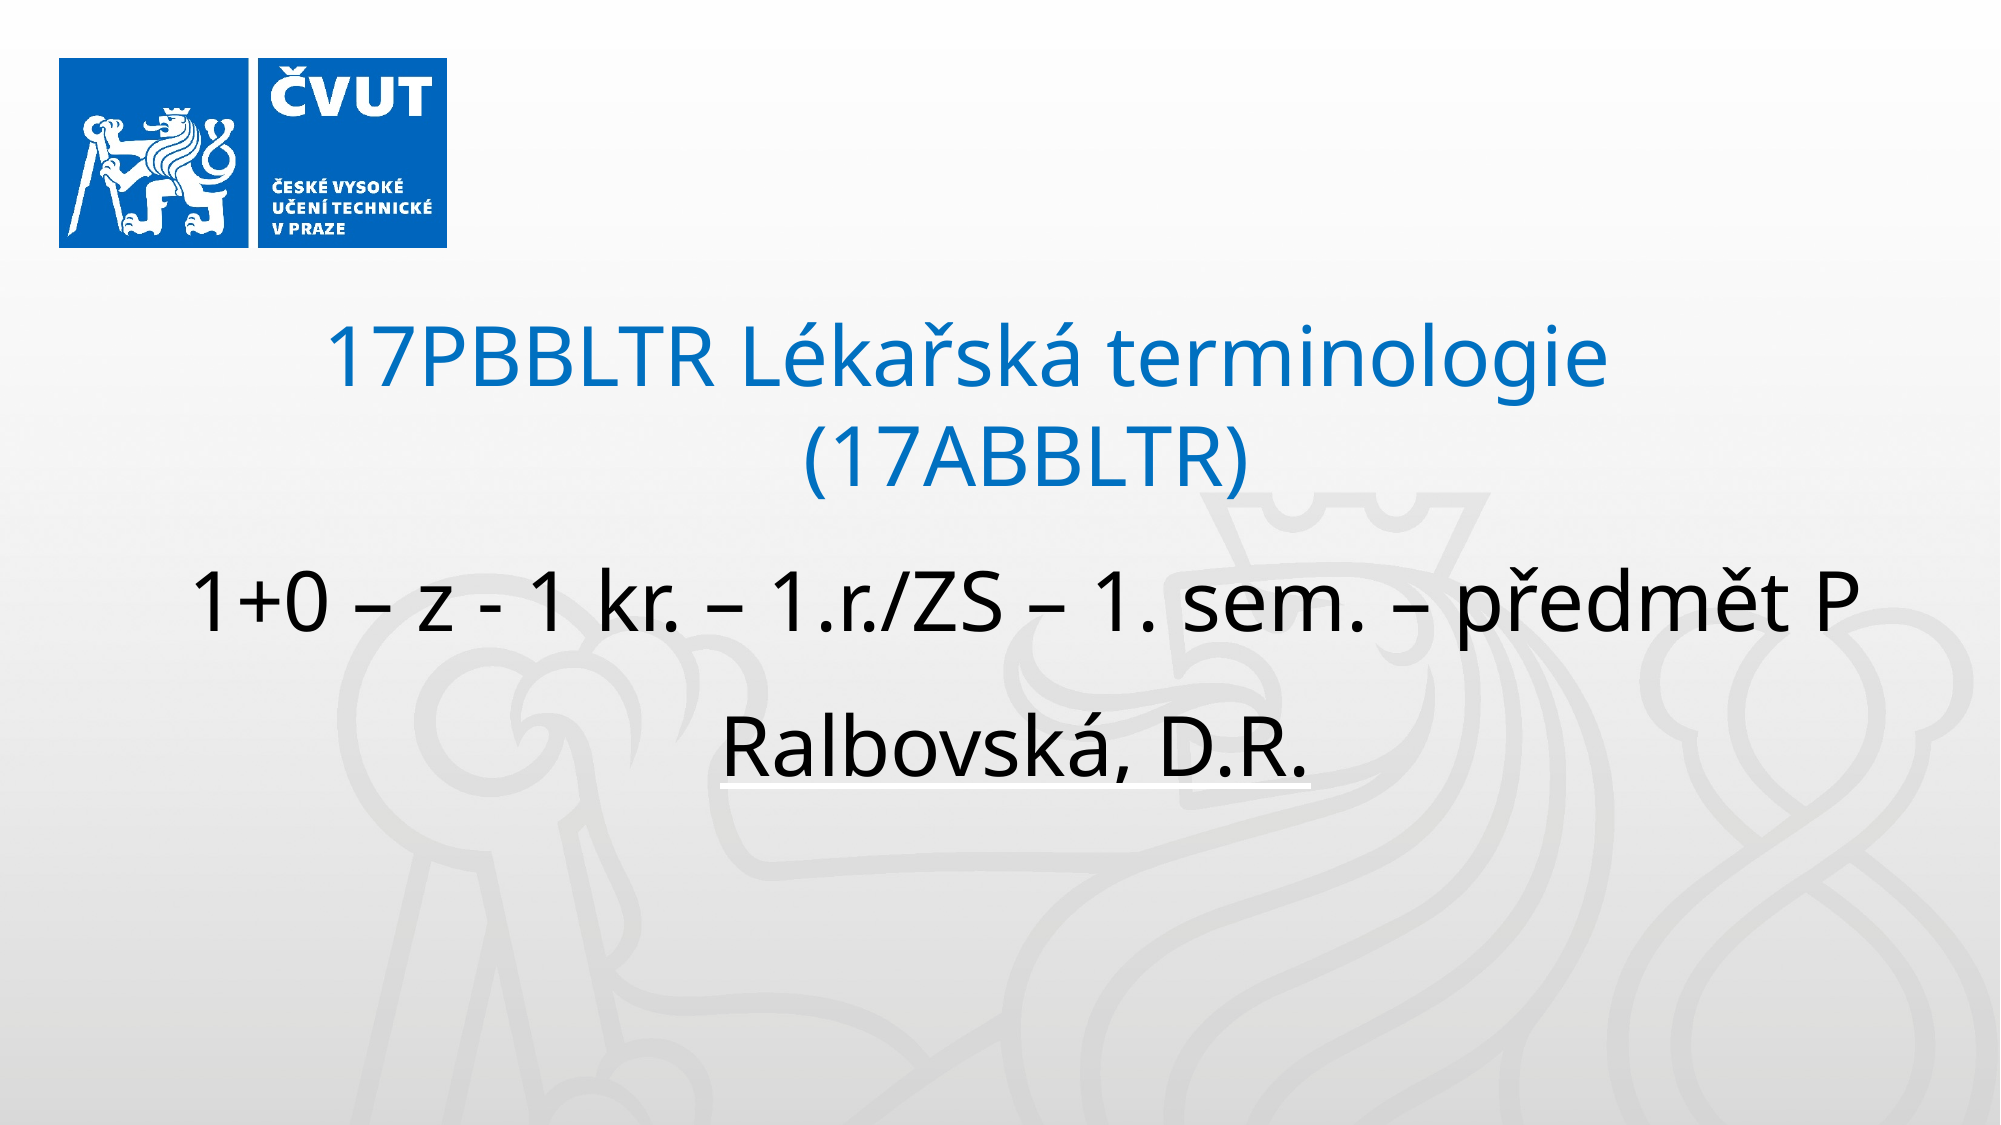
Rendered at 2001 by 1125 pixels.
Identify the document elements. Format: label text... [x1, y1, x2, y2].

text_box 17PBBLTR Lékařská terminologie (17ABBLTR) 1+0 – z - 1 kr. – 1.r./ZS – 1. sem. – předmět P Ralbovská, D.R. [91, 295, 1962, 981]
picture [0, 0, 2000, 1125]
